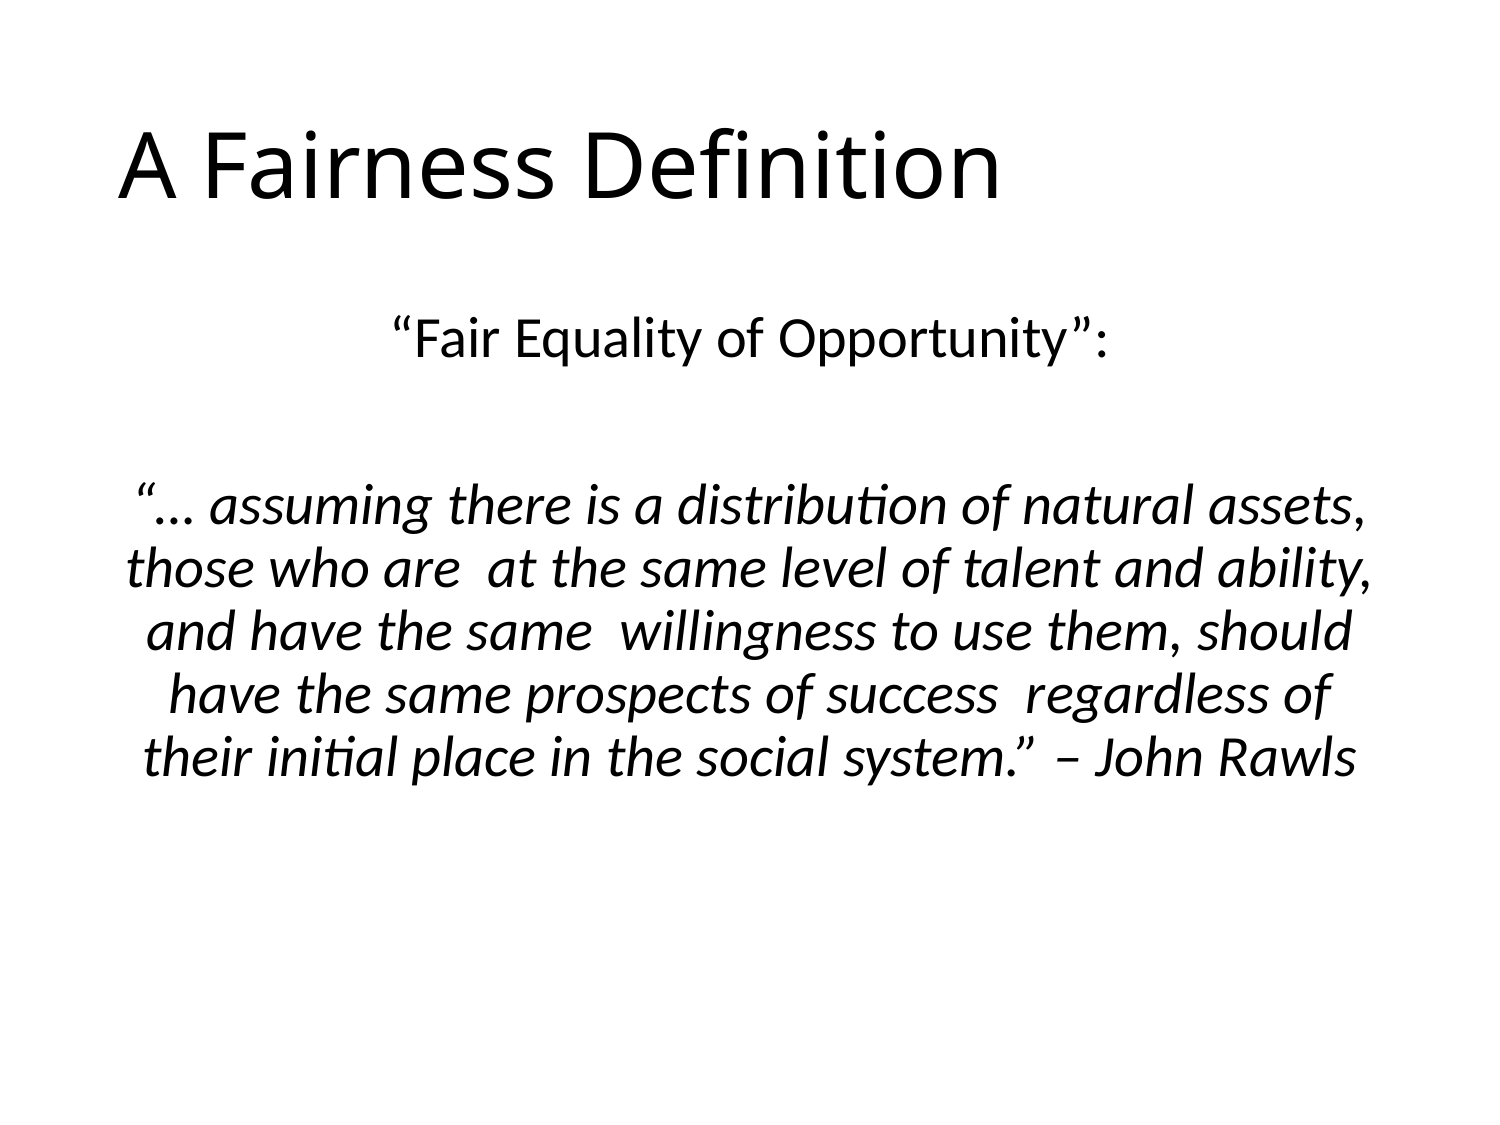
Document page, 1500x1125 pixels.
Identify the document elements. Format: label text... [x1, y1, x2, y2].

list “Fair Equality of Opportunity”: “… assuming there is a distribution of natural assets, those who are at the same level of talent and ability, and have the same willingness to use them, should have the same prospects of success regardless of their initial place in the social system.” – John Rawls [103, 299, 1397, 1014]
title A Fairness Definition [103, 59, 1397, 278]
